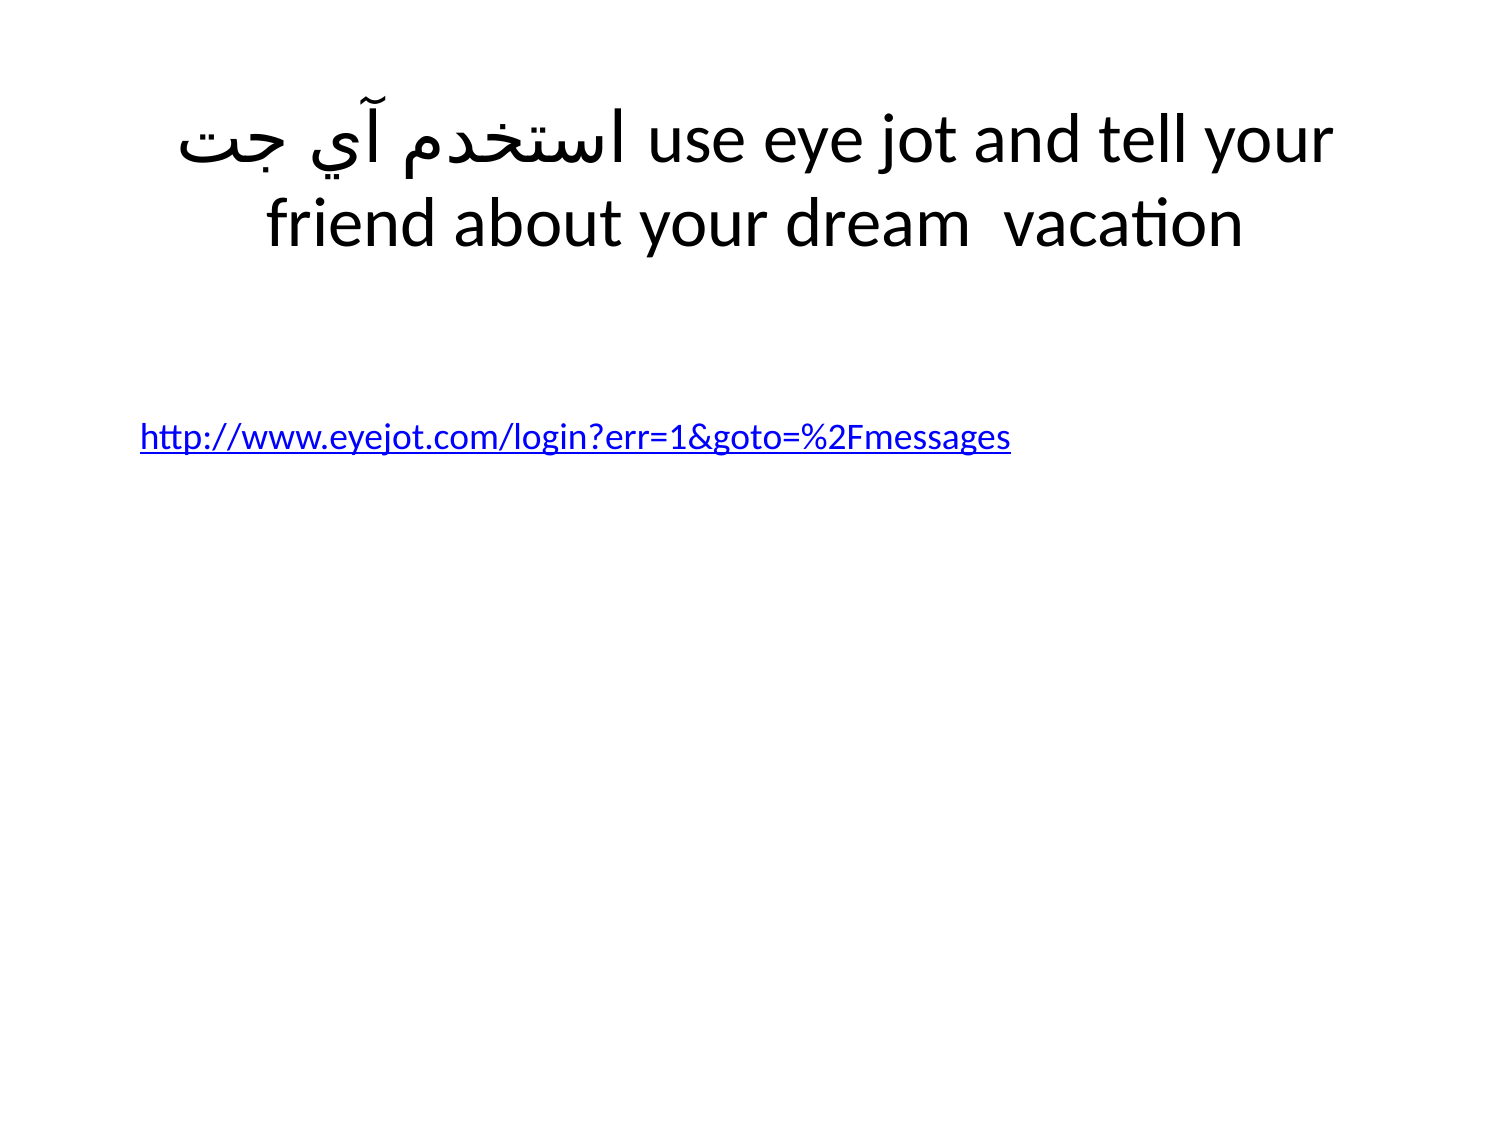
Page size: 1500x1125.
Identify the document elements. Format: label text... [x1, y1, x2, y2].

text_box http://www.eyejot.com/login?err=1&goto=%2Fmessages [124, 404, 1263, 510]
title استخدم آي جت use eye jot and tell your friend about your dream vacation [75, 82, 1438, 270]
